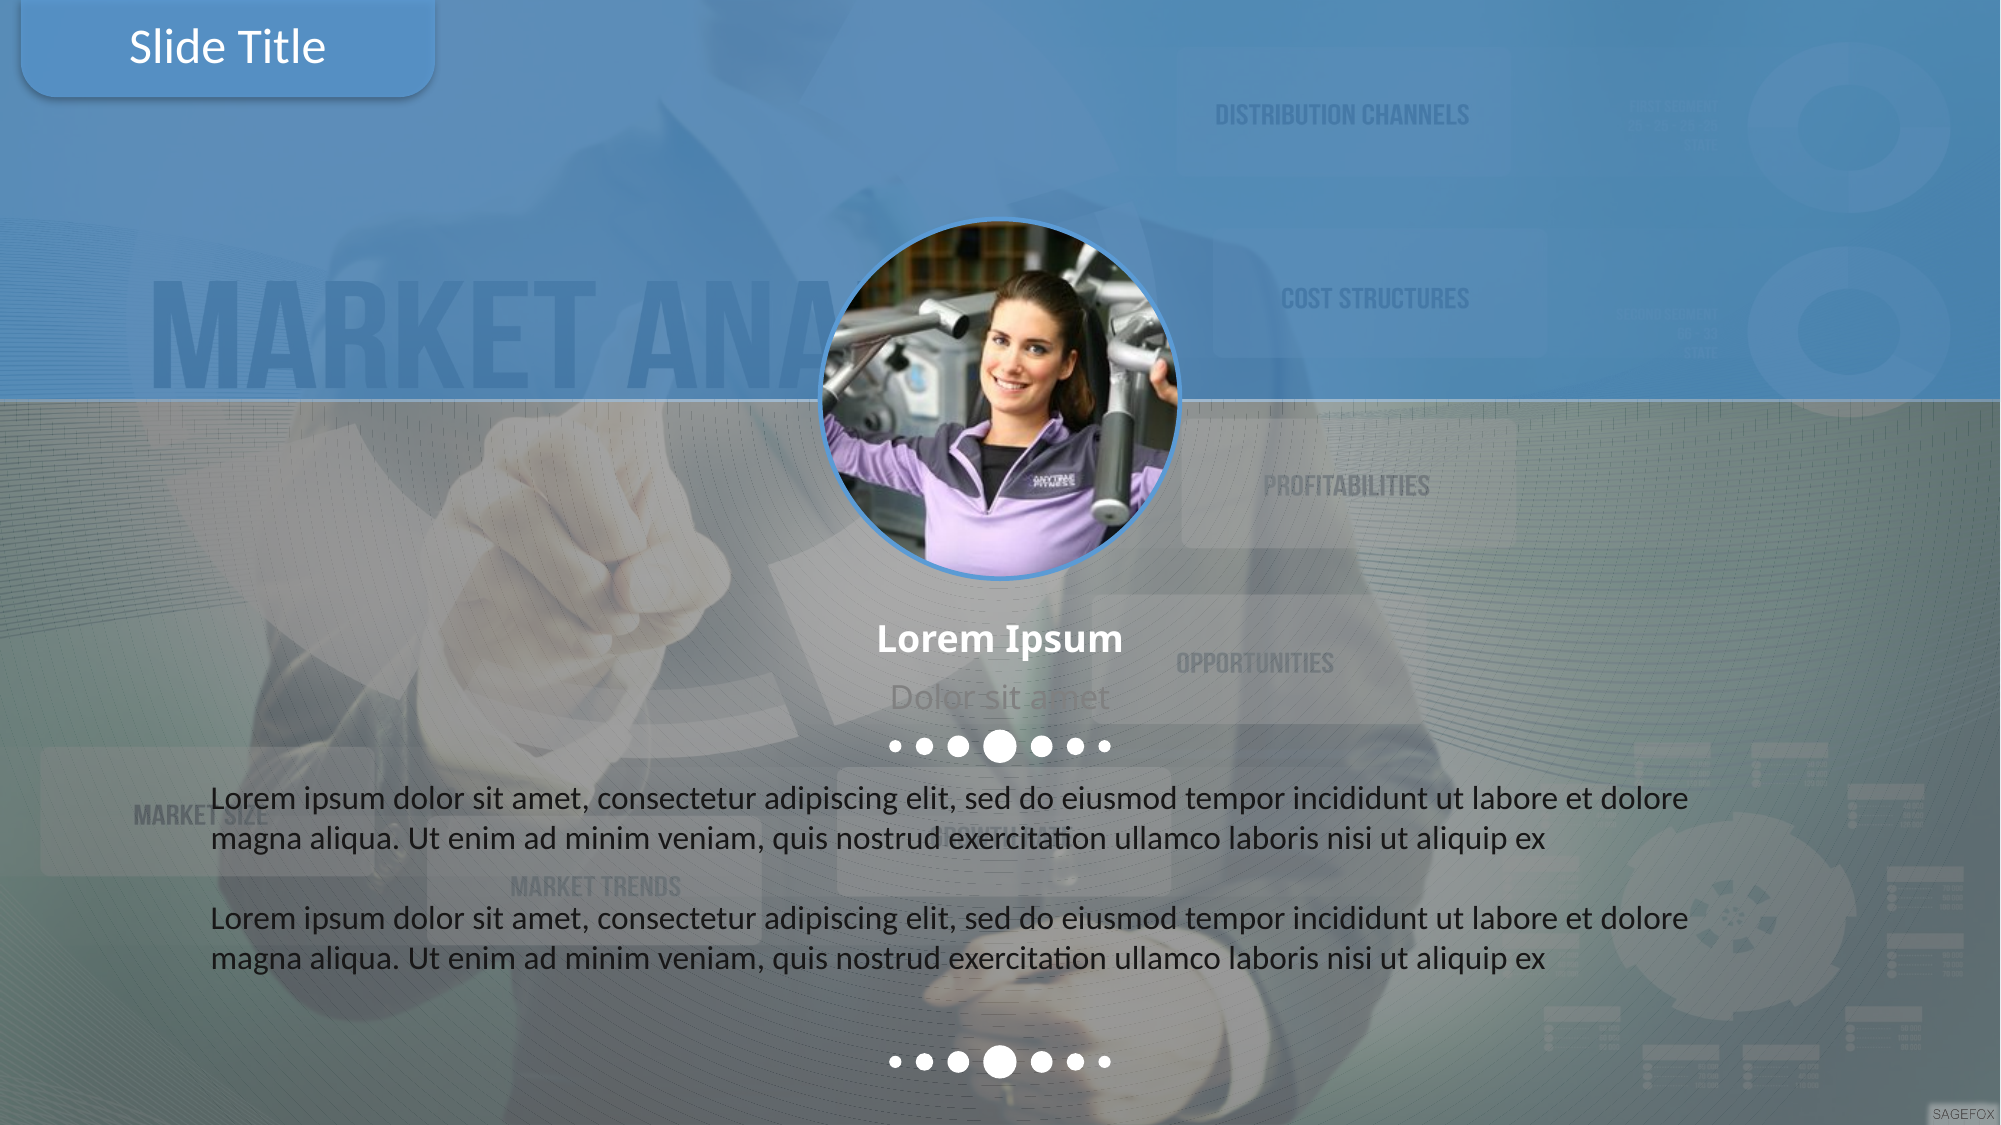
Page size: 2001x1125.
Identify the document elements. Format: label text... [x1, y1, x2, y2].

text_box Lorem ipsum dolor sit amet, consectetur adipiscing elit, sed do eiusmod tempor incididunt ut labore et dolore magna aliqua. Ut enim ad minim veniam, quis nostrud exercitation ullamco laboris nisi ut aliquip ex Lorem ipsum dolor sit amet, consectetur adipiscing elit, sed do eiusmod tempor incididunt ut labore et dolore magna aliqua. Ut enim ad minim veniam, quis nostrud exercitation ullamco laboris nisi ut aliquip ex [195, 769, 1805, 984]
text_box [889, 729, 1111, 763]
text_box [889, 1045, 1111, 1079]
text_box Dolor sit amet [820, 657, 1180, 736]
text_box Lorem Ipsum [820, 597, 1180, 657]
text_box [0, 399, 2000, 1125]
picture [820, 218, 1180, 579]
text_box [20, 0, 436, 98]
